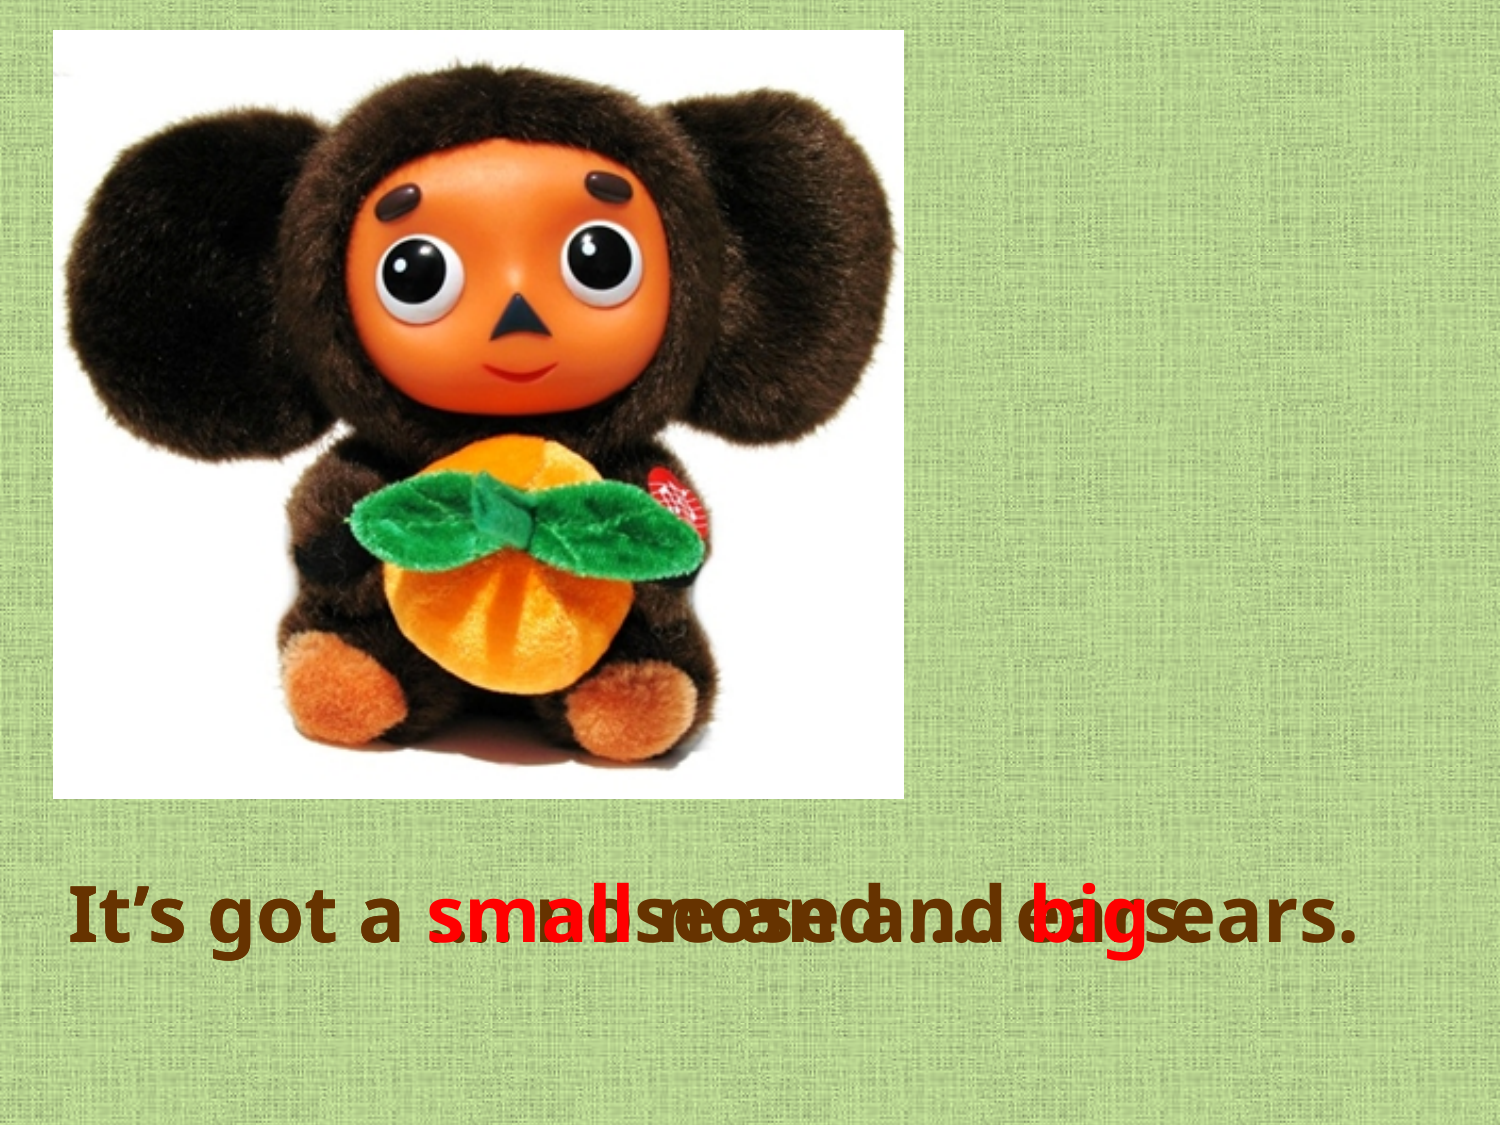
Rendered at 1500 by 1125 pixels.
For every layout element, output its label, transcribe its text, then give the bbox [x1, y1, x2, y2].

picture [52, 30, 904, 799]
text_box It’s got a small nose and big ears. [53, 822, 1436, 1000]
